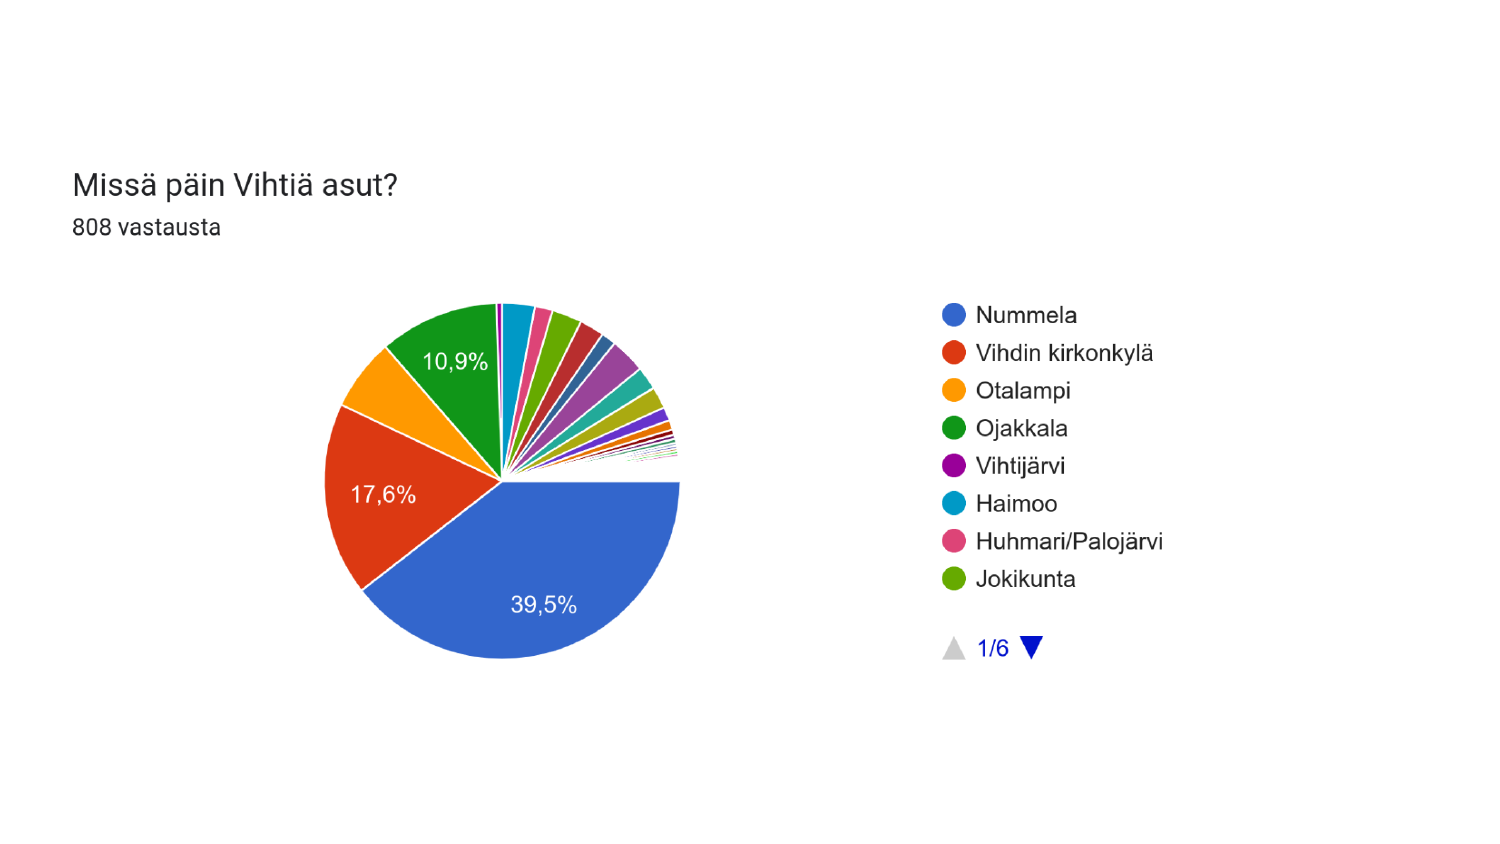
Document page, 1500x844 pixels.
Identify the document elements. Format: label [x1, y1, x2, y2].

picture [24, 116, 1476, 728]
